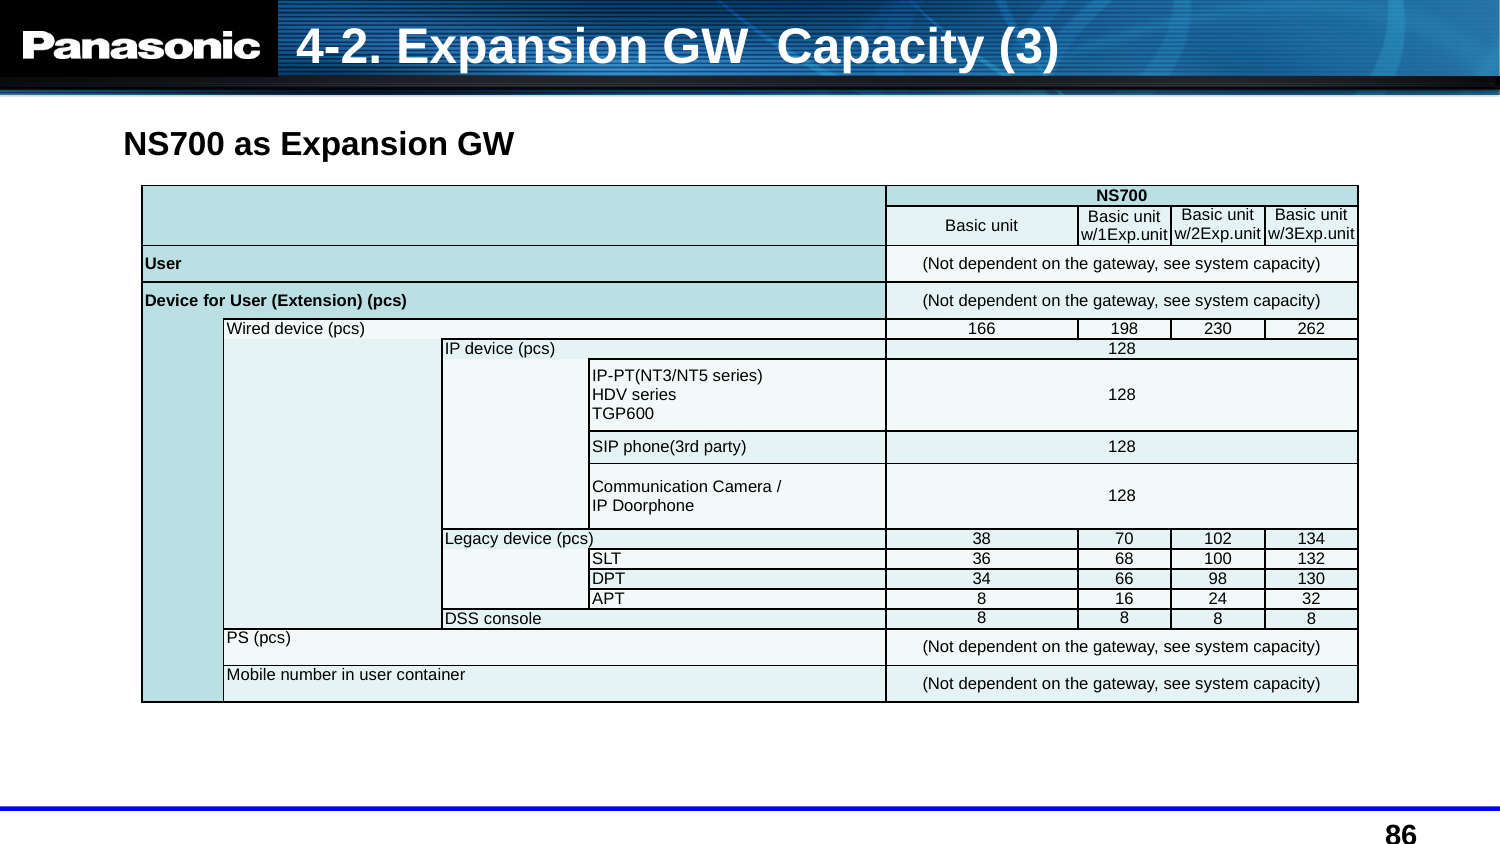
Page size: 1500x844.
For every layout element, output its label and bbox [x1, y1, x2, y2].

table_cell [224, 320, 885, 628]
table_cell [1079, 570, 1170, 588]
table_cell [443, 340, 885, 528]
table_cell [887, 464, 1357, 528]
table_cell [1266, 550, 1357, 568]
table_cell [1172, 320, 1264, 338]
table_cell [224, 666, 885, 701]
text_box [108, 114, 531, 170]
table_cell [887, 432, 1357, 463]
table_cell [224, 630, 885, 665]
table_cell [1266, 590, 1357, 608]
table_cell [1172, 590, 1264, 608]
table_header [143, 186, 885, 245]
table_cell [887, 340, 1357, 358]
table_cell [887, 283, 1357, 318]
table_cell [443, 610, 885, 628]
table_cell [887, 550, 1077, 568]
table_cell [1266, 320, 1357, 338]
table_cell [1079, 550, 1170, 568]
table_cell [887, 630, 1357, 665]
table_cell [887, 246, 1357, 281]
table_cell [1266, 530, 1357, 548]
picture [0, 0, 1500, 97]
table_cell [1172, 570, 1264, 588]
table_cell [887, 610, 1077, 628]
table_cell [887, 530, 1077, 548]
table_cell [590, 570, 885, 588]
table_cell [1266, 570, 1357, 588]
table_cell [443, 530, 885, 608]
table_cell [1079, 207, 1170, 245]
table_cell [1266, 610, 1357, 628]
text_box [285, 8, 1276, 79]
table_cell [1079, 610, 1170, 628]
table_cell [1079, 530, 1170, 548]
table_cell [143, 283, 885, 701]
table_cell [1172, 207, 1264, 245]
table_cell [887, 207, 1077, 245]
table_cell [887, 570, 1077, 588]
table_header [887, 186, 1357, 205]
table_cell [887, 590, 1077, 608]
table_cell [1079, 320, 1170, 338]
table_cell [590, 360, 885, 430]
table_cell [887, 320, 1077, 338]
table_cell [887, 360, 1357, 430]
table_cell [590, 432, 885, 463]
table_cell [590, 464, 885, 528]
table_cell [590, 590, 885, 608]
table_cell [1172, 550, 1264, 568]
table_cell [143, 246, 885, 281]
table_cell [1172, 530, 1264, 548]
table_cell [1079, 590, 1170, 608]
table_cell [590, 550, 885, 568]
table_cell [887, 666, 1357, 701]
table_cell [1172, 610, 1264, 628]
table_cell [1266, 207, 1357, 245]
